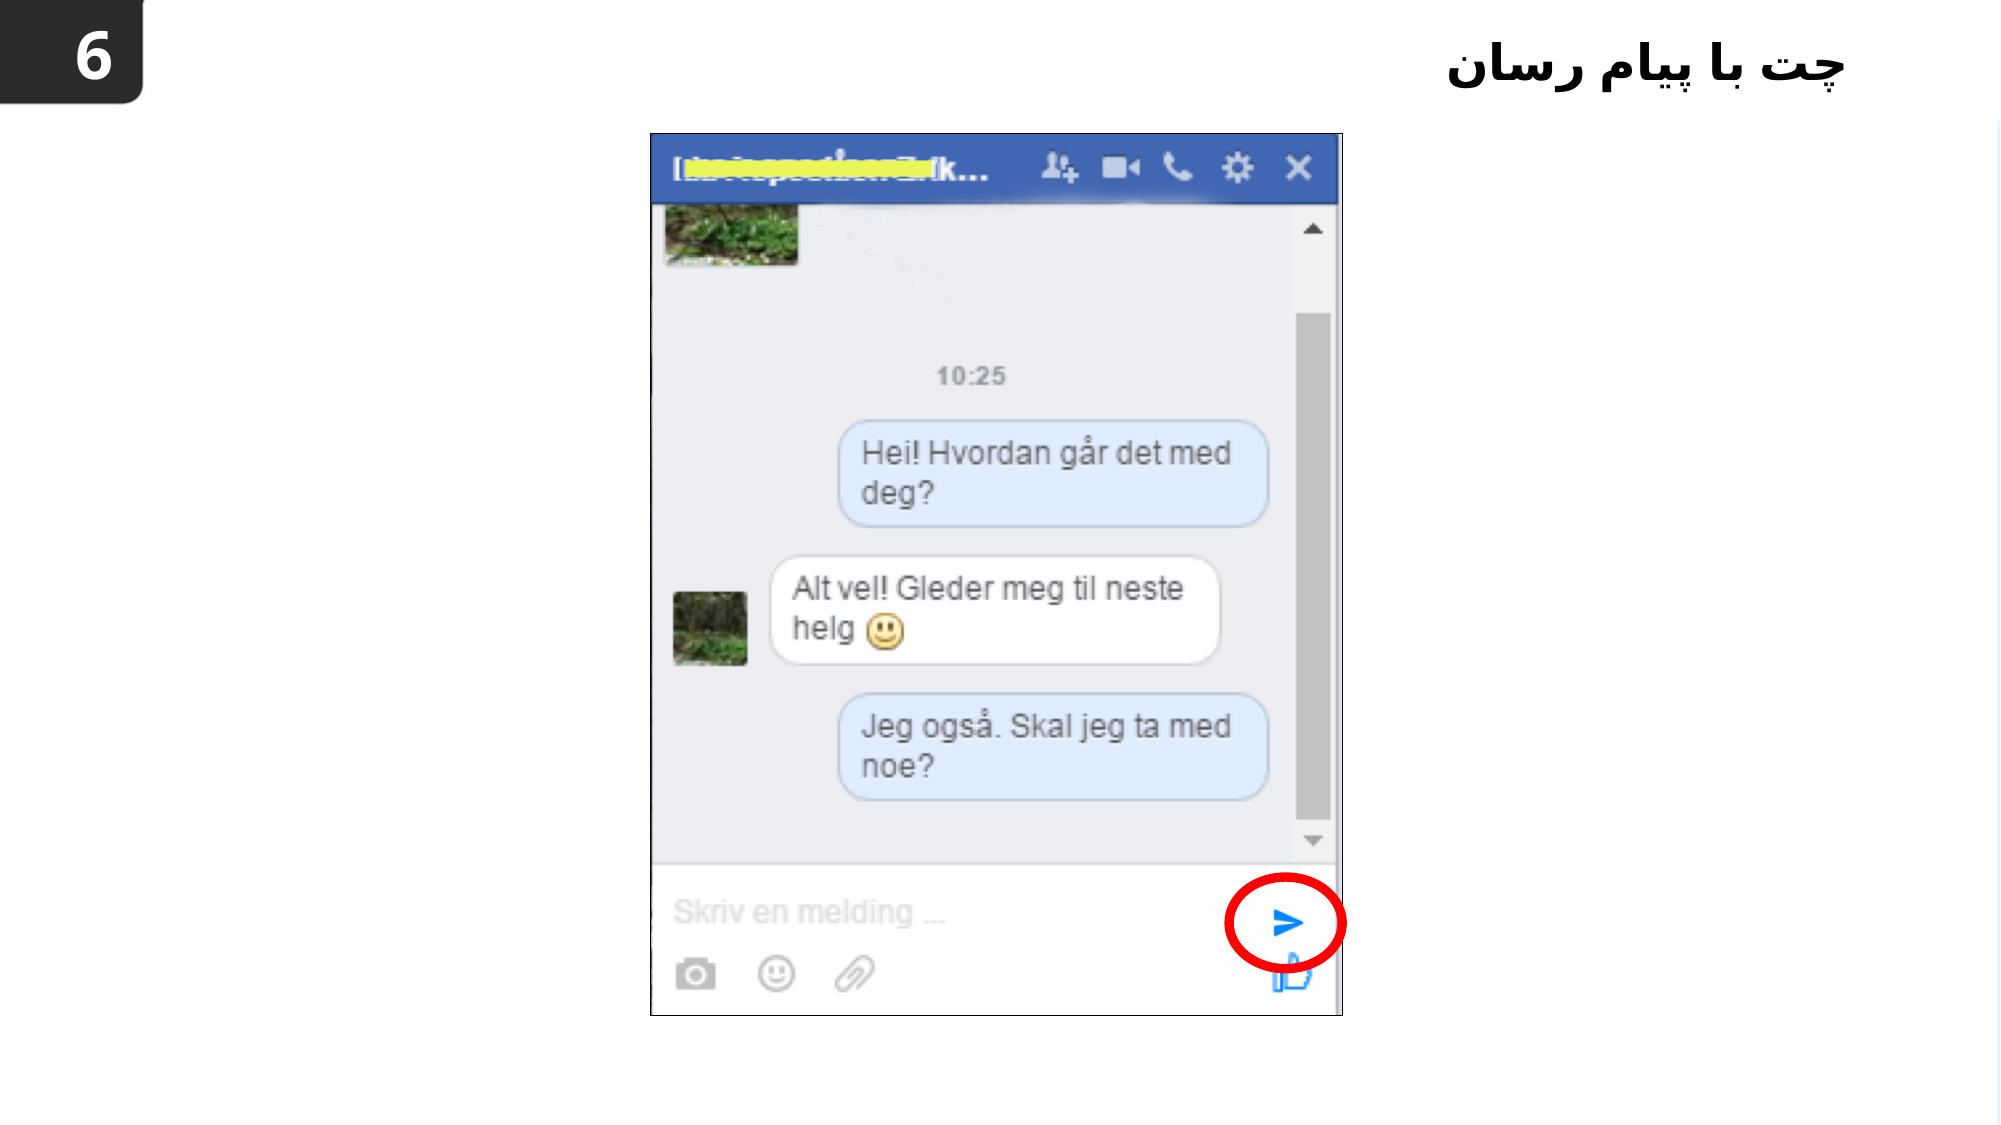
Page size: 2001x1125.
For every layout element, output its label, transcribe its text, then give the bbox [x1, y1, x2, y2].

text_box 6 [60, 20, 188, 95]
title چت با پیام رسان [188, 34, 1864, 95]
picture [0, 0, 2000, 1124]
